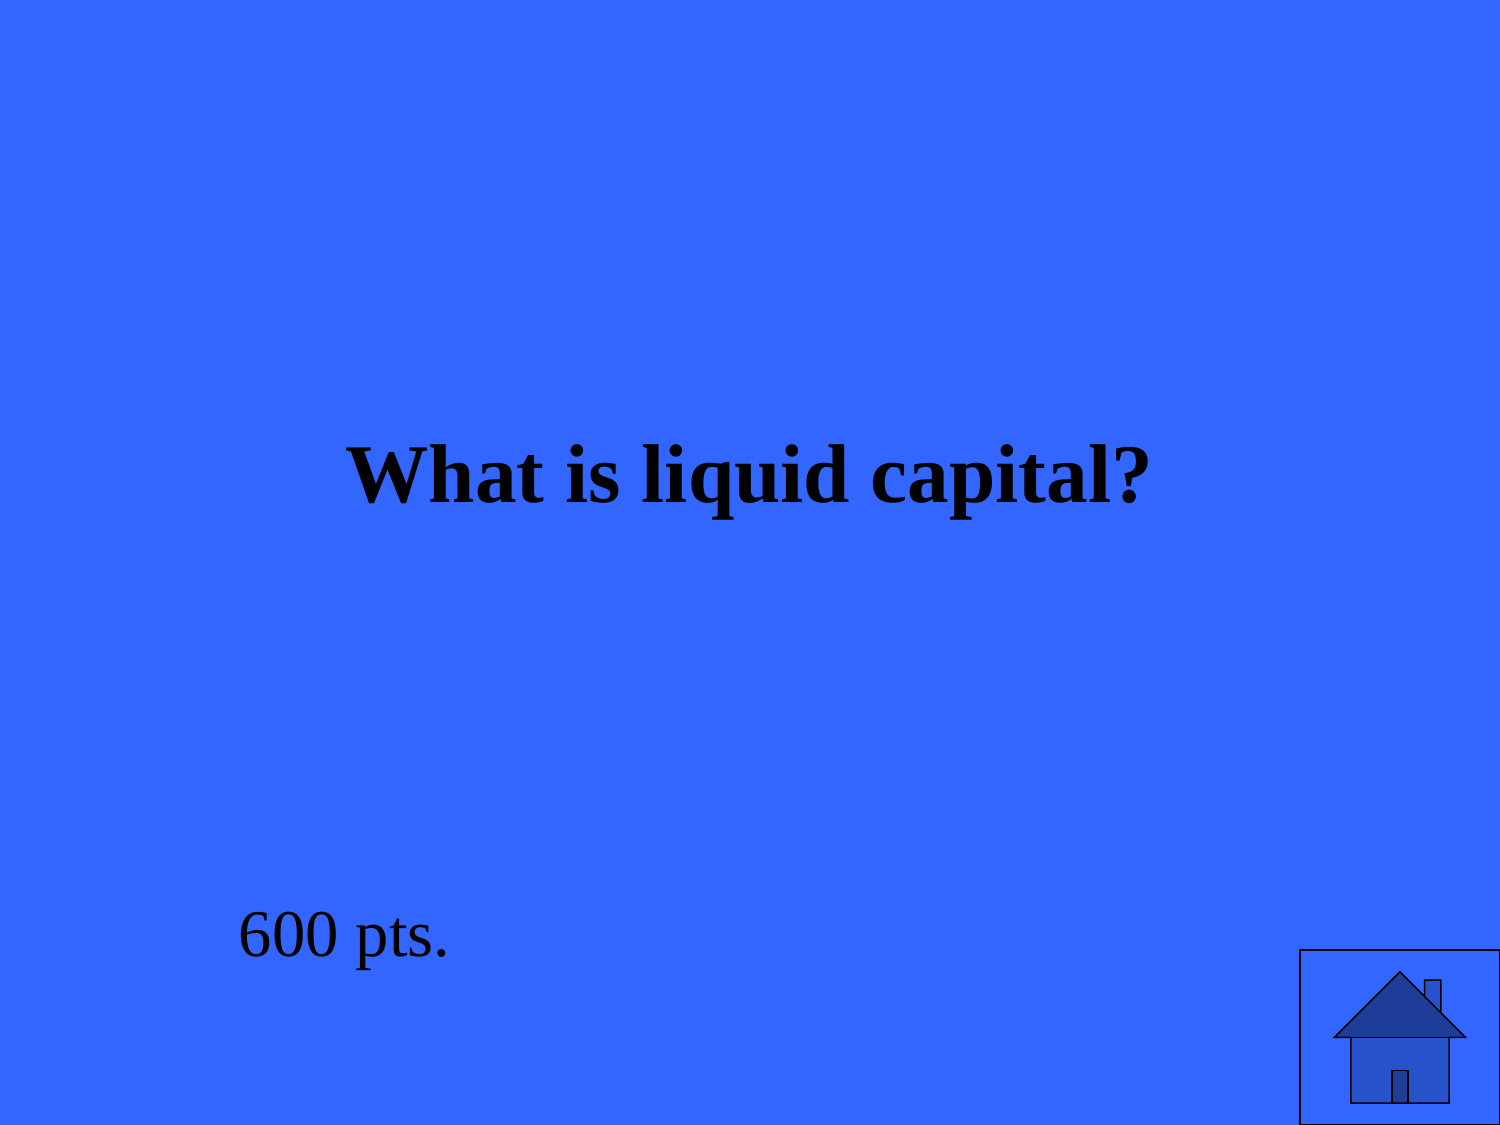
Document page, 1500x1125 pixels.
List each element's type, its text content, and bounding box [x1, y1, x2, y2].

title What is liquid capital? [112, 374, 1388, 563]
text_box [1299, 950, 1500, 1125]
text_box 600 pts. [223, 881, 483, 977]
